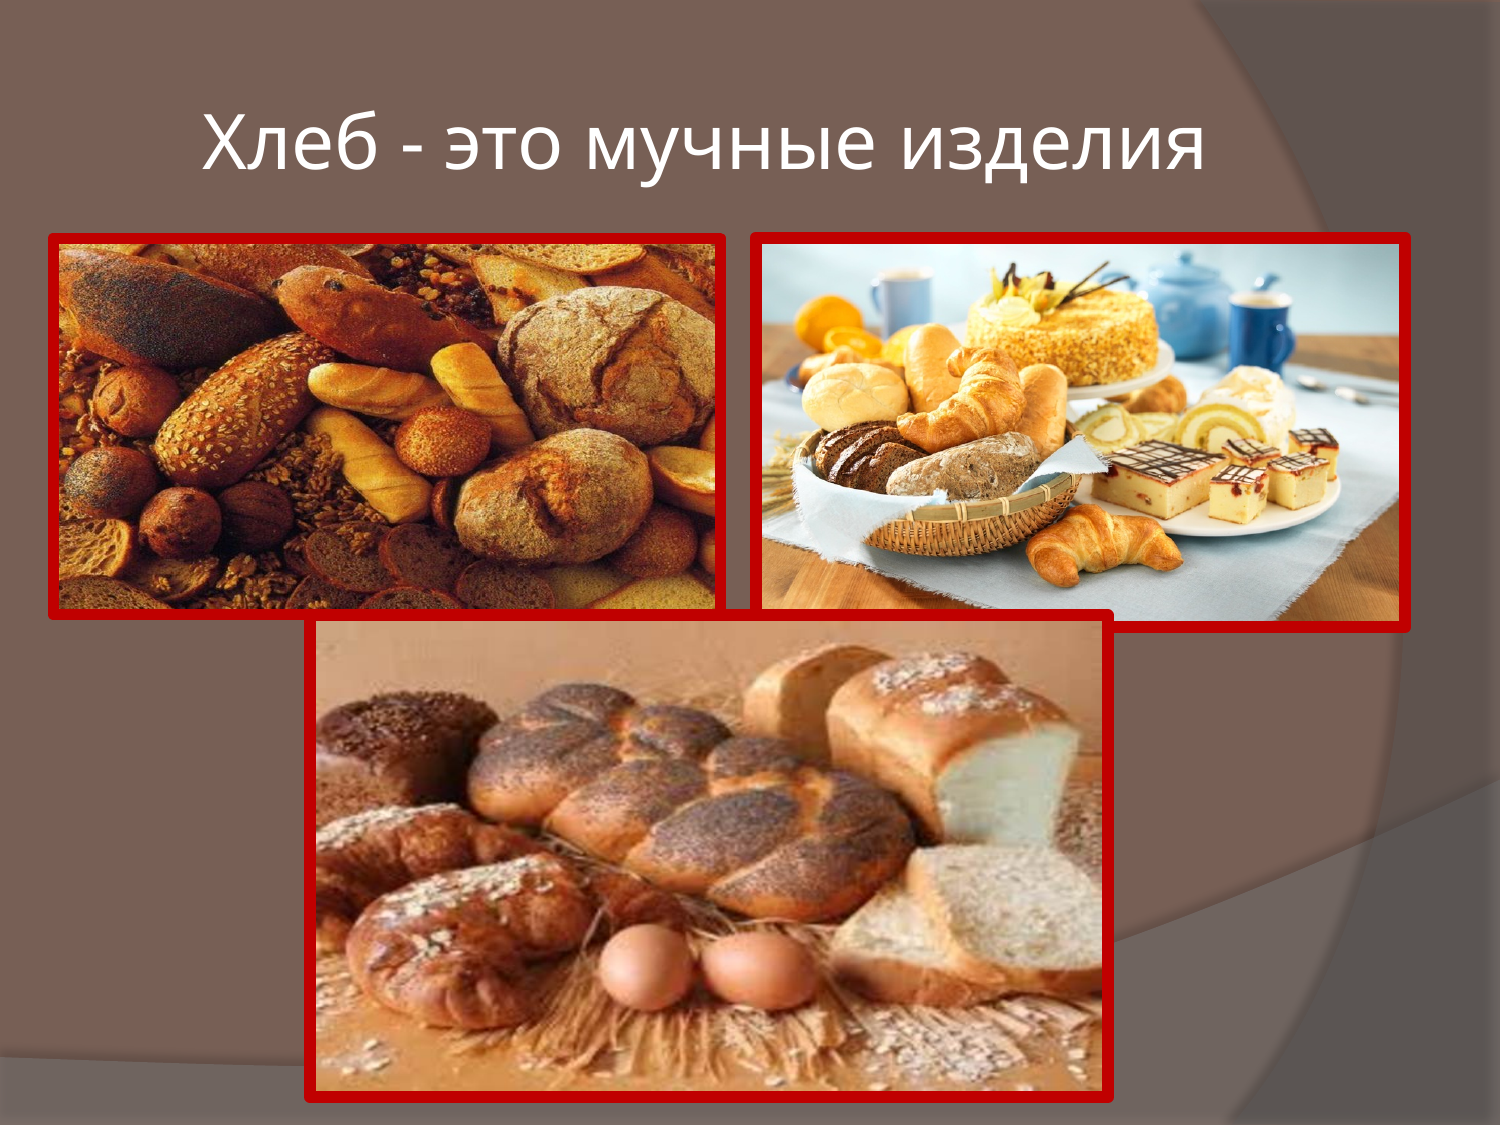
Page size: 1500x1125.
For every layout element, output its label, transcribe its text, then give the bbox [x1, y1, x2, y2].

picture [761, 243, 1400, 622]
picture [316, 620, 1102, 1092]
title Хлеб - это мучные изделия [75, 45, 1301, 233]
picture [58, 243, 716, 610]
